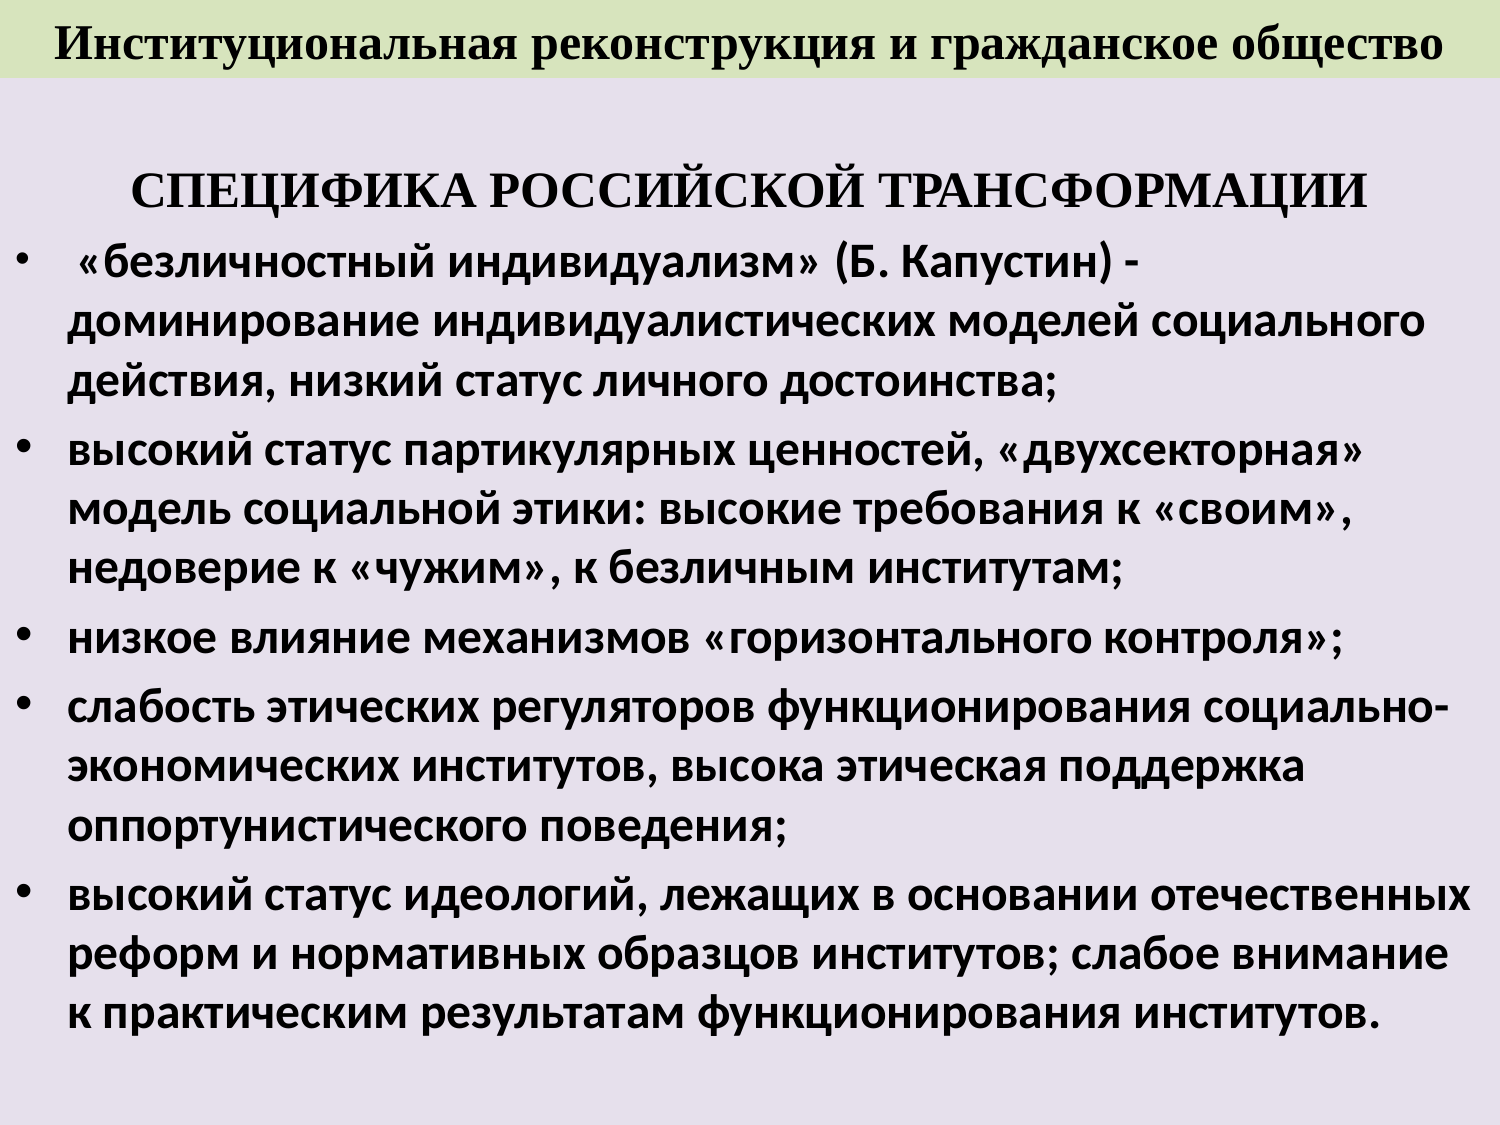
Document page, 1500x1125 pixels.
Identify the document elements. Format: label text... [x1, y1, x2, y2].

list СПЕЦИФИКА РОССИЙСКОЙ ТРАНСФОРМАЦИИ «безличностный индивидуализм» (Б. Капустин) - доминирование индивидуалистических моделей социального действия, низкий статус личного достоинства; высокий статус партикулярных ценностей, «двухсекторная» модель социальной этики: высокие требования к «своим», недоверие к «чужим», к безличным институтам; низкое влияние механизмов «горизонтального контроля»; слабость этических регуляторов функционирования социально-экономических институтов, высока этическая поддержка оппортунистического поведения; высокий статус идеологий, лежащих в основании отечественных реформ и нормативных образцов институтов; слабое внимание к практическим результатам функционирования институтов. [0, 78, 1500, 1125]
title Институциональная реконструкция и гражданское общество [0, 0, 1500, 78]
